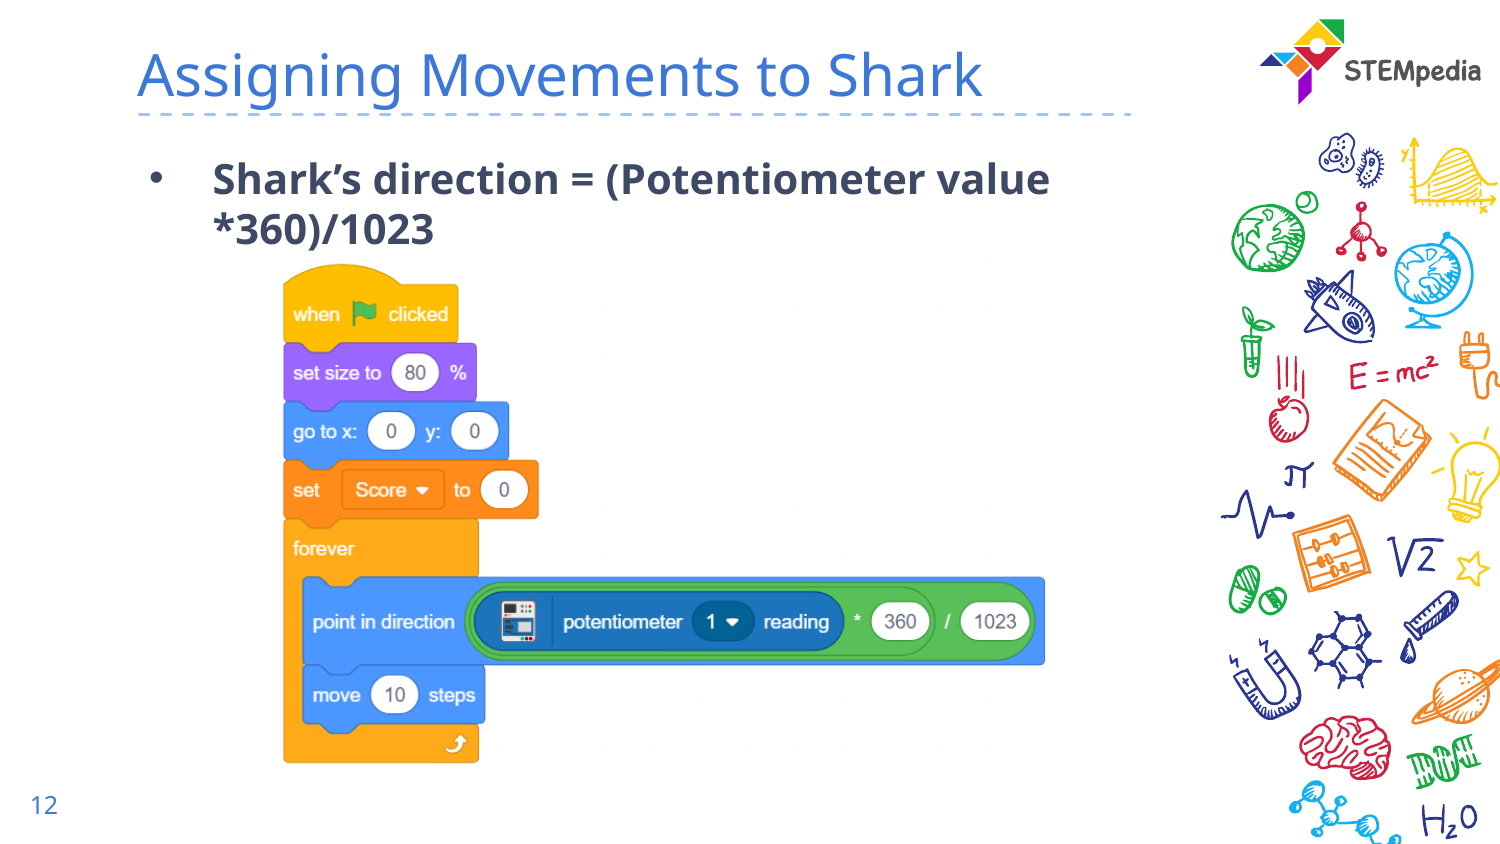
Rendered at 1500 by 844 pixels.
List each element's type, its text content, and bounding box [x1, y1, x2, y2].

slide_number 12 [14, 774, 105, 840]
list Shark’s direction = (Potentiometer value *360)/1023 [122, 137, 1130, 806]
picture [269, 252, 1062, 775]
title Assigning Movements to Shark [122, 0, 1130, 123]
